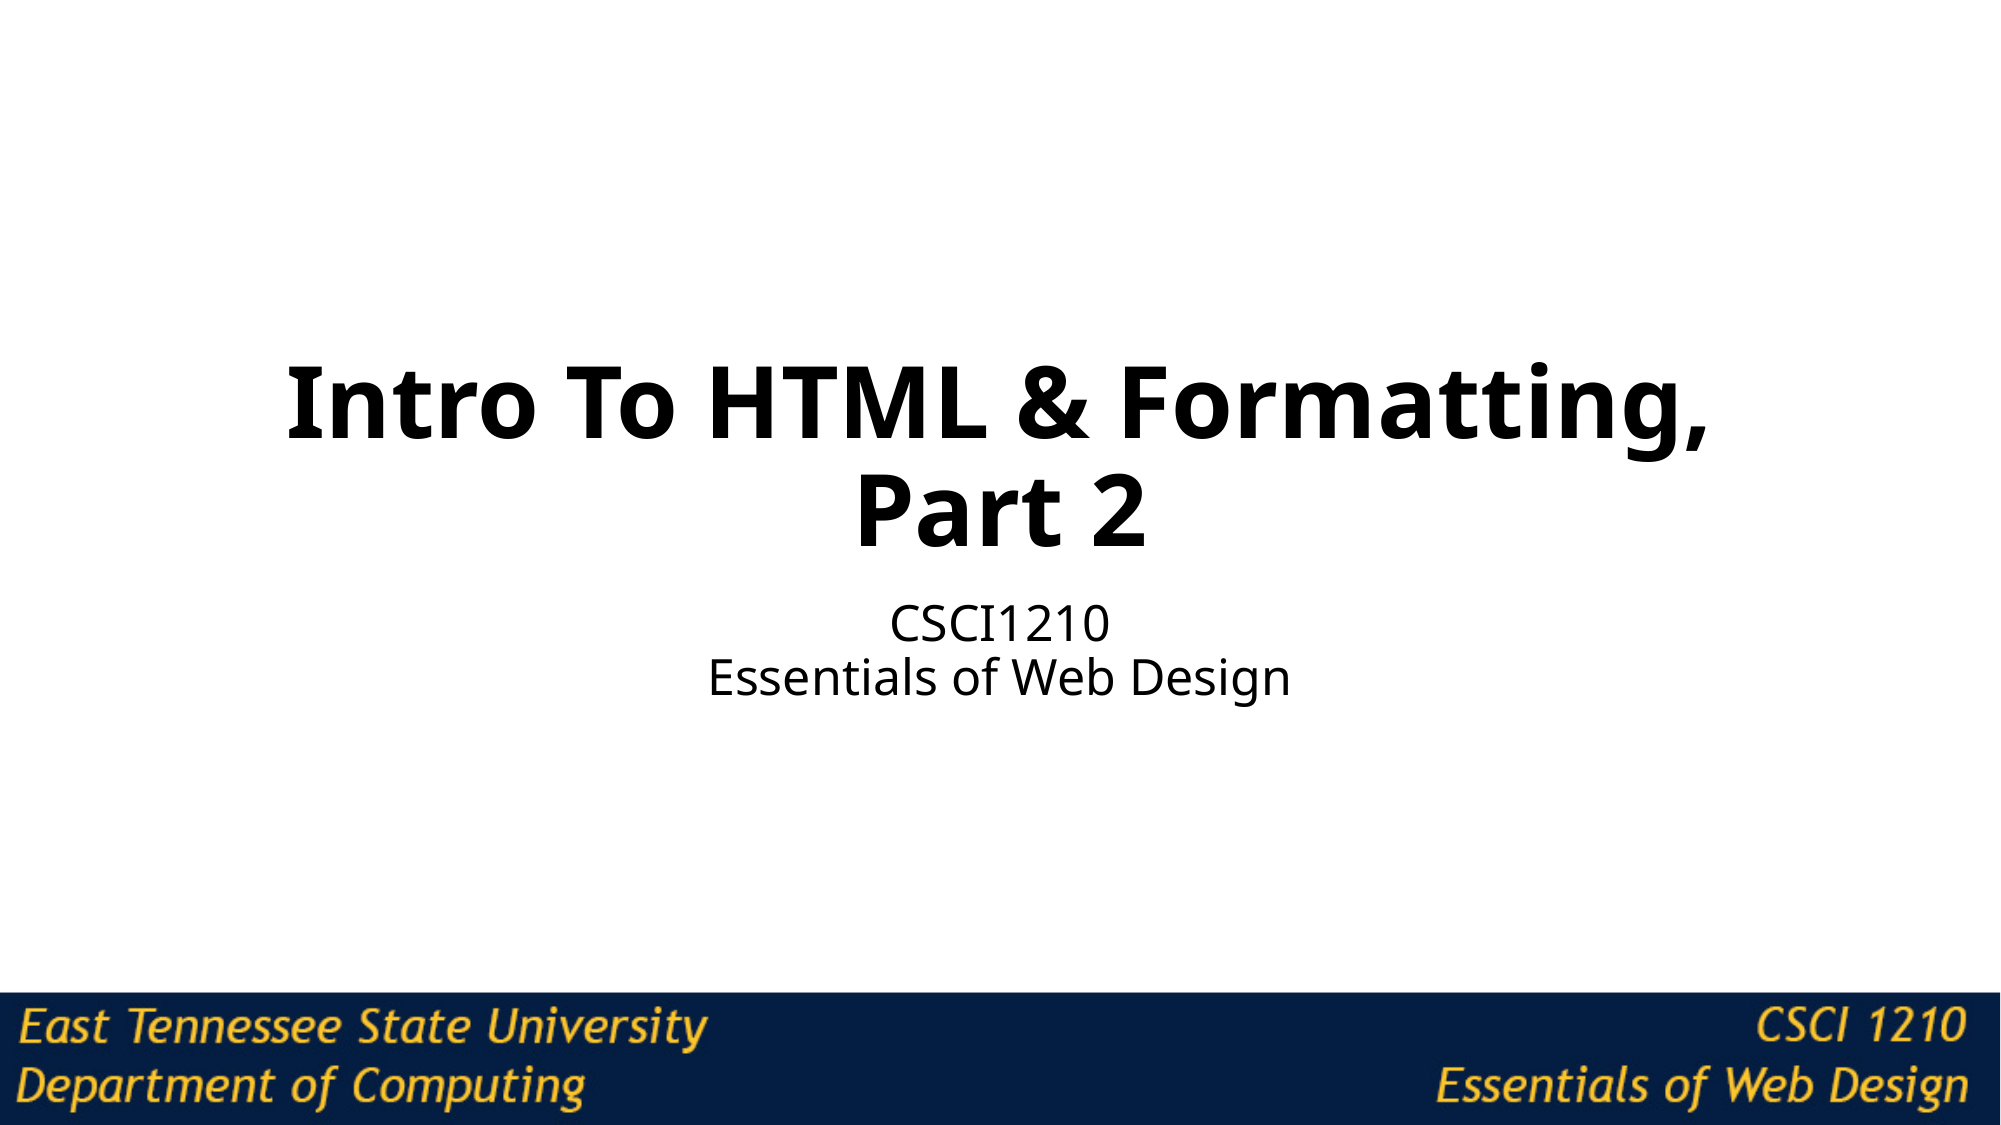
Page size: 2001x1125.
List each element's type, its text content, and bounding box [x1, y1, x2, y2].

picture [0, 0, 2001, 1125]
subtitle CSCI1210 Essentials of Web Design [249, 590, 1750, 863]
title Intro To HTML & Formatting, Part 2 [249, 184, 1750, 576]
